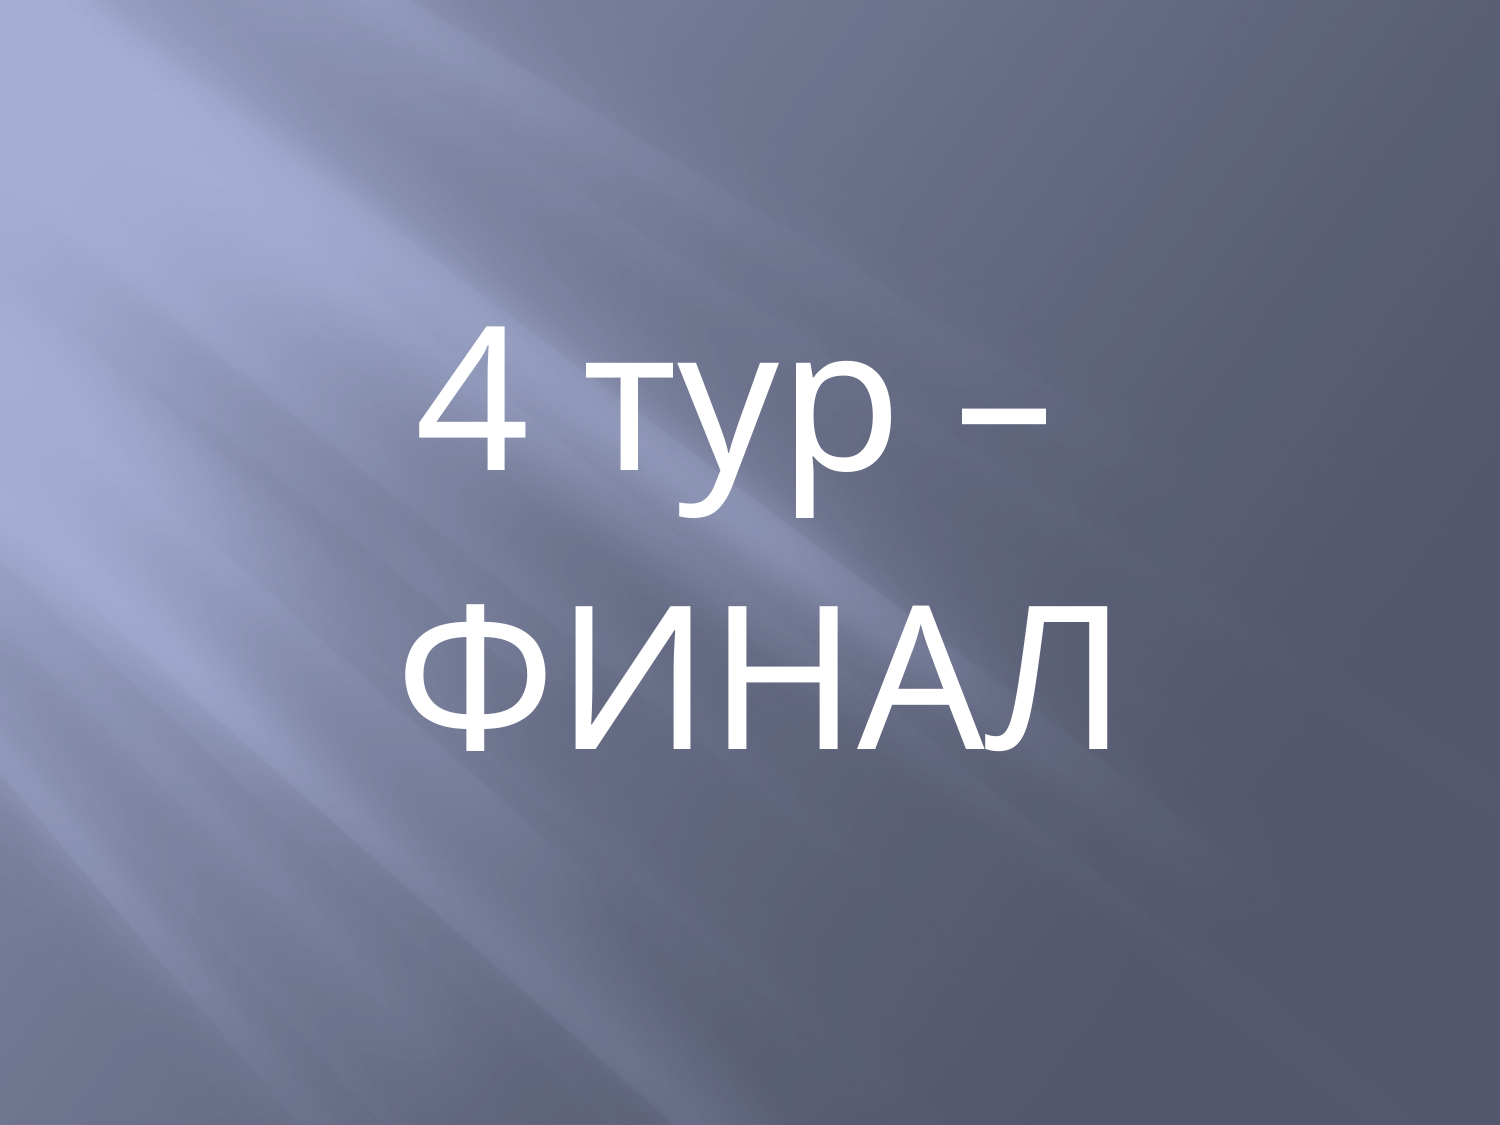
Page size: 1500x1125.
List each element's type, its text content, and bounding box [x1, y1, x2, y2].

list 4 тур – ФИНАЛ [75, 262, 1425, 1035]
